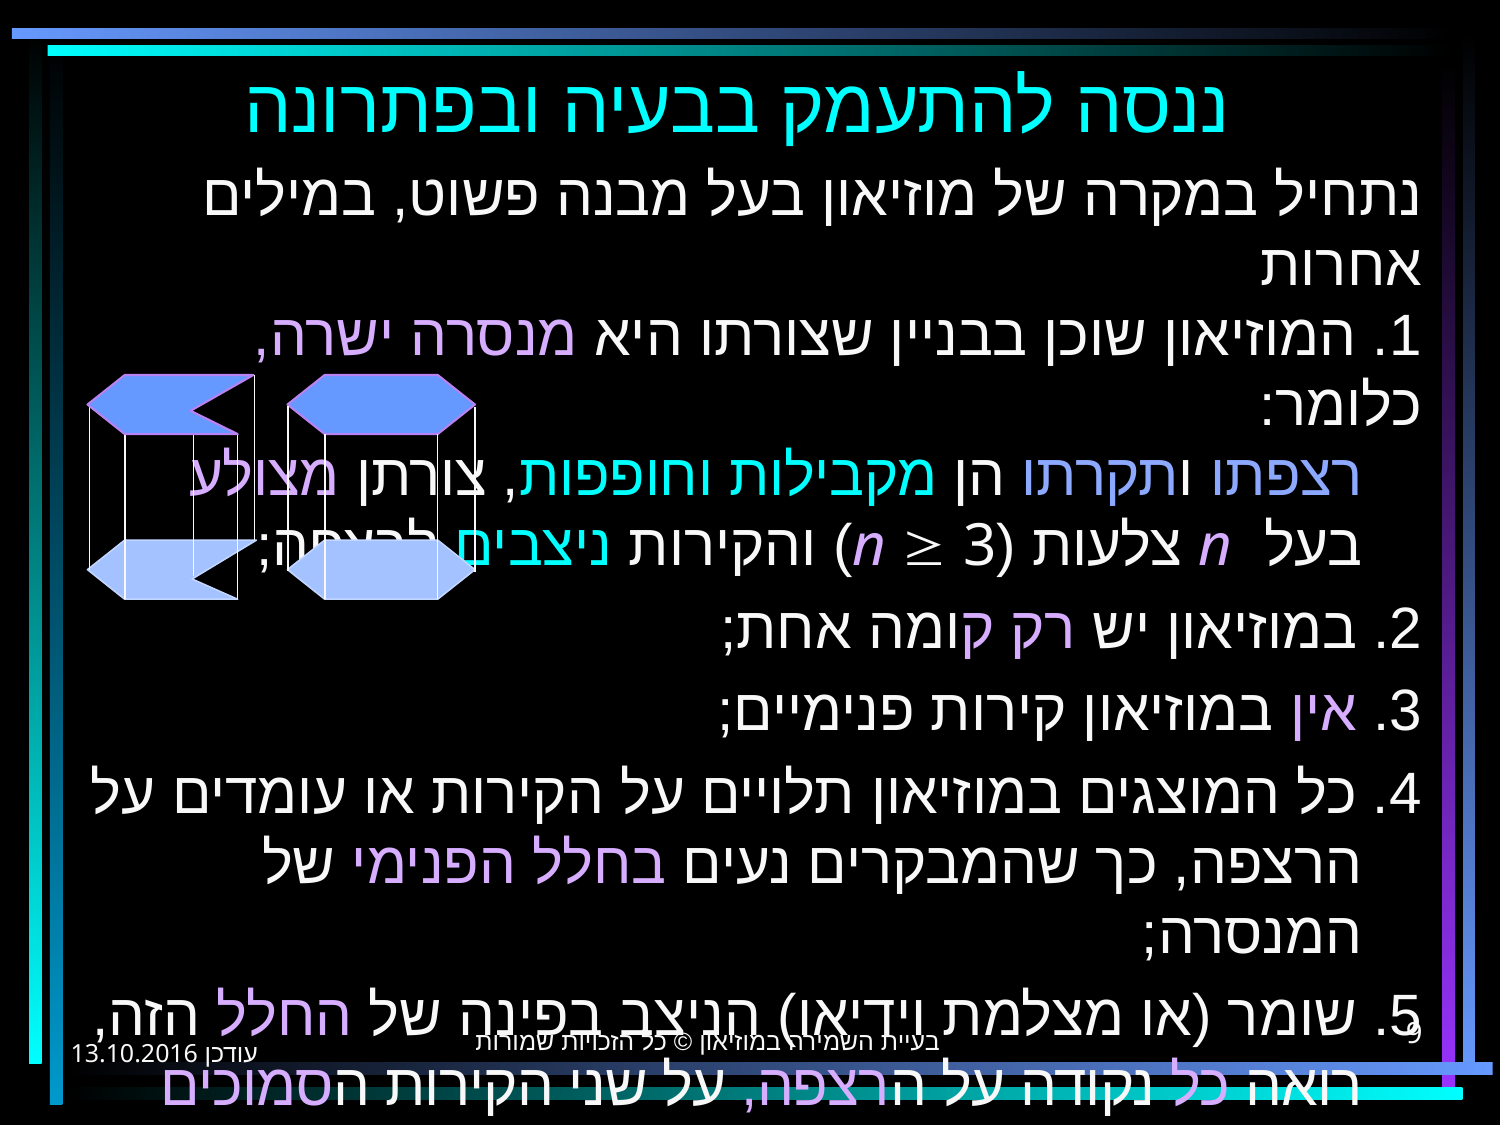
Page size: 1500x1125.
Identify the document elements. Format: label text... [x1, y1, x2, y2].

list נתחיל במקרה של מוזיאון בעל מבנה פשוט, במילים אחרות 1. המוזיאון שוכן בבניין שצורתו היא מנסרה ישרה, כלומר: רצפתו ותקרתו הן מקבילות וחופפות, צורתן מצולע בעל n צלעות (n  3) והקירות ניצבים לרצפה; 2. במוזיאון יש רק קומה אחת; 3. אין במוזיאון קירות פנימיים; 4. כל המוצגים במוזיאון תלויים על הקירות או עומדים על הרצפה, כך שהמבקרים נעים בחלל הפנימי של המנסרה; 5. שומר (או מצלמת וידיאו) הניצב בפינה של החלל הזה, רואה כל נקודה על הרצפה, על שני הקירות הסמוכים לפינה ועל אלה שמולה אם אינן מוסתרות על-ידי קירות אחרים. [62, 149, 1438, 1125]
footer בעיית השמירה במוזיאון © כל הזכויות שמורות [362, 987, 1054, 1063]
slide_number 9 [1124, 986, 1438, 1062]
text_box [287, 374, 476, 600]
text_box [87, 374, 257, 600]
title ננסה להתעמק בבעיה ובפתרונה [62, 50, 1413, 149]
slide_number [55, 999, 369, 1076]
